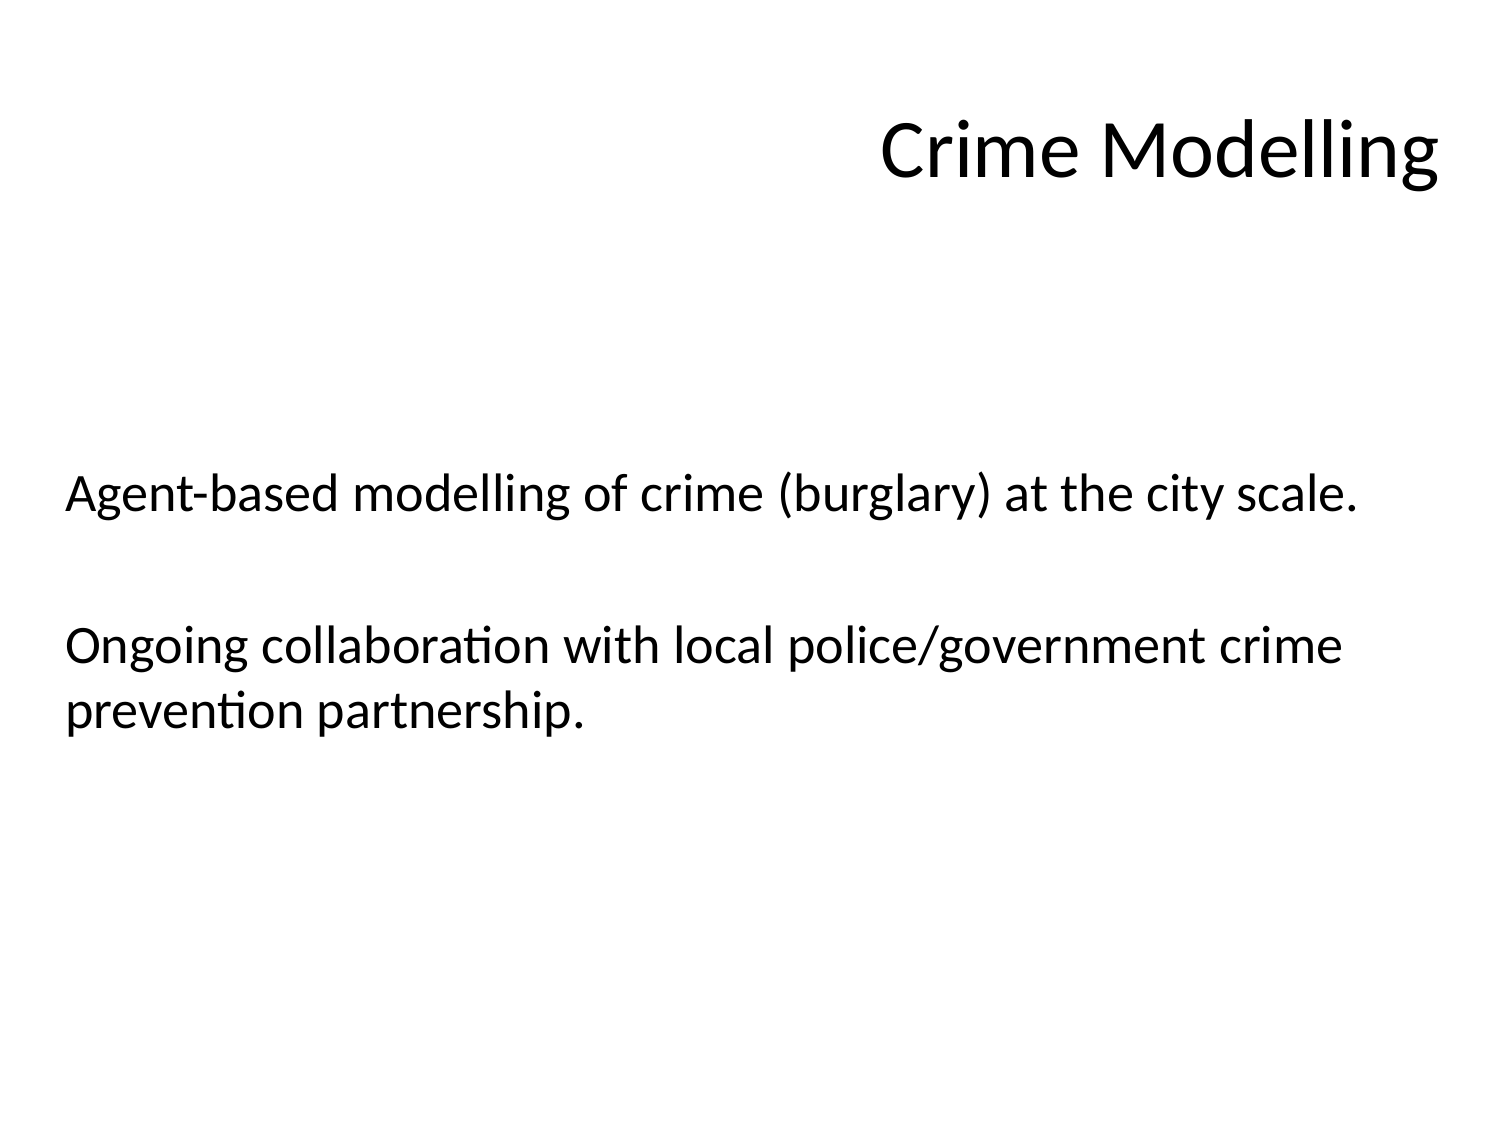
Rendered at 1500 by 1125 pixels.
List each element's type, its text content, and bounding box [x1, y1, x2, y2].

text_box Agent-based modelling of crime (burglary) at the city scale. Ongoing collaboration with local police/government crime prevention partnership. [50, 450, 1459, 1053]
title Crime Modelling [105, 50, 1456, 238]
